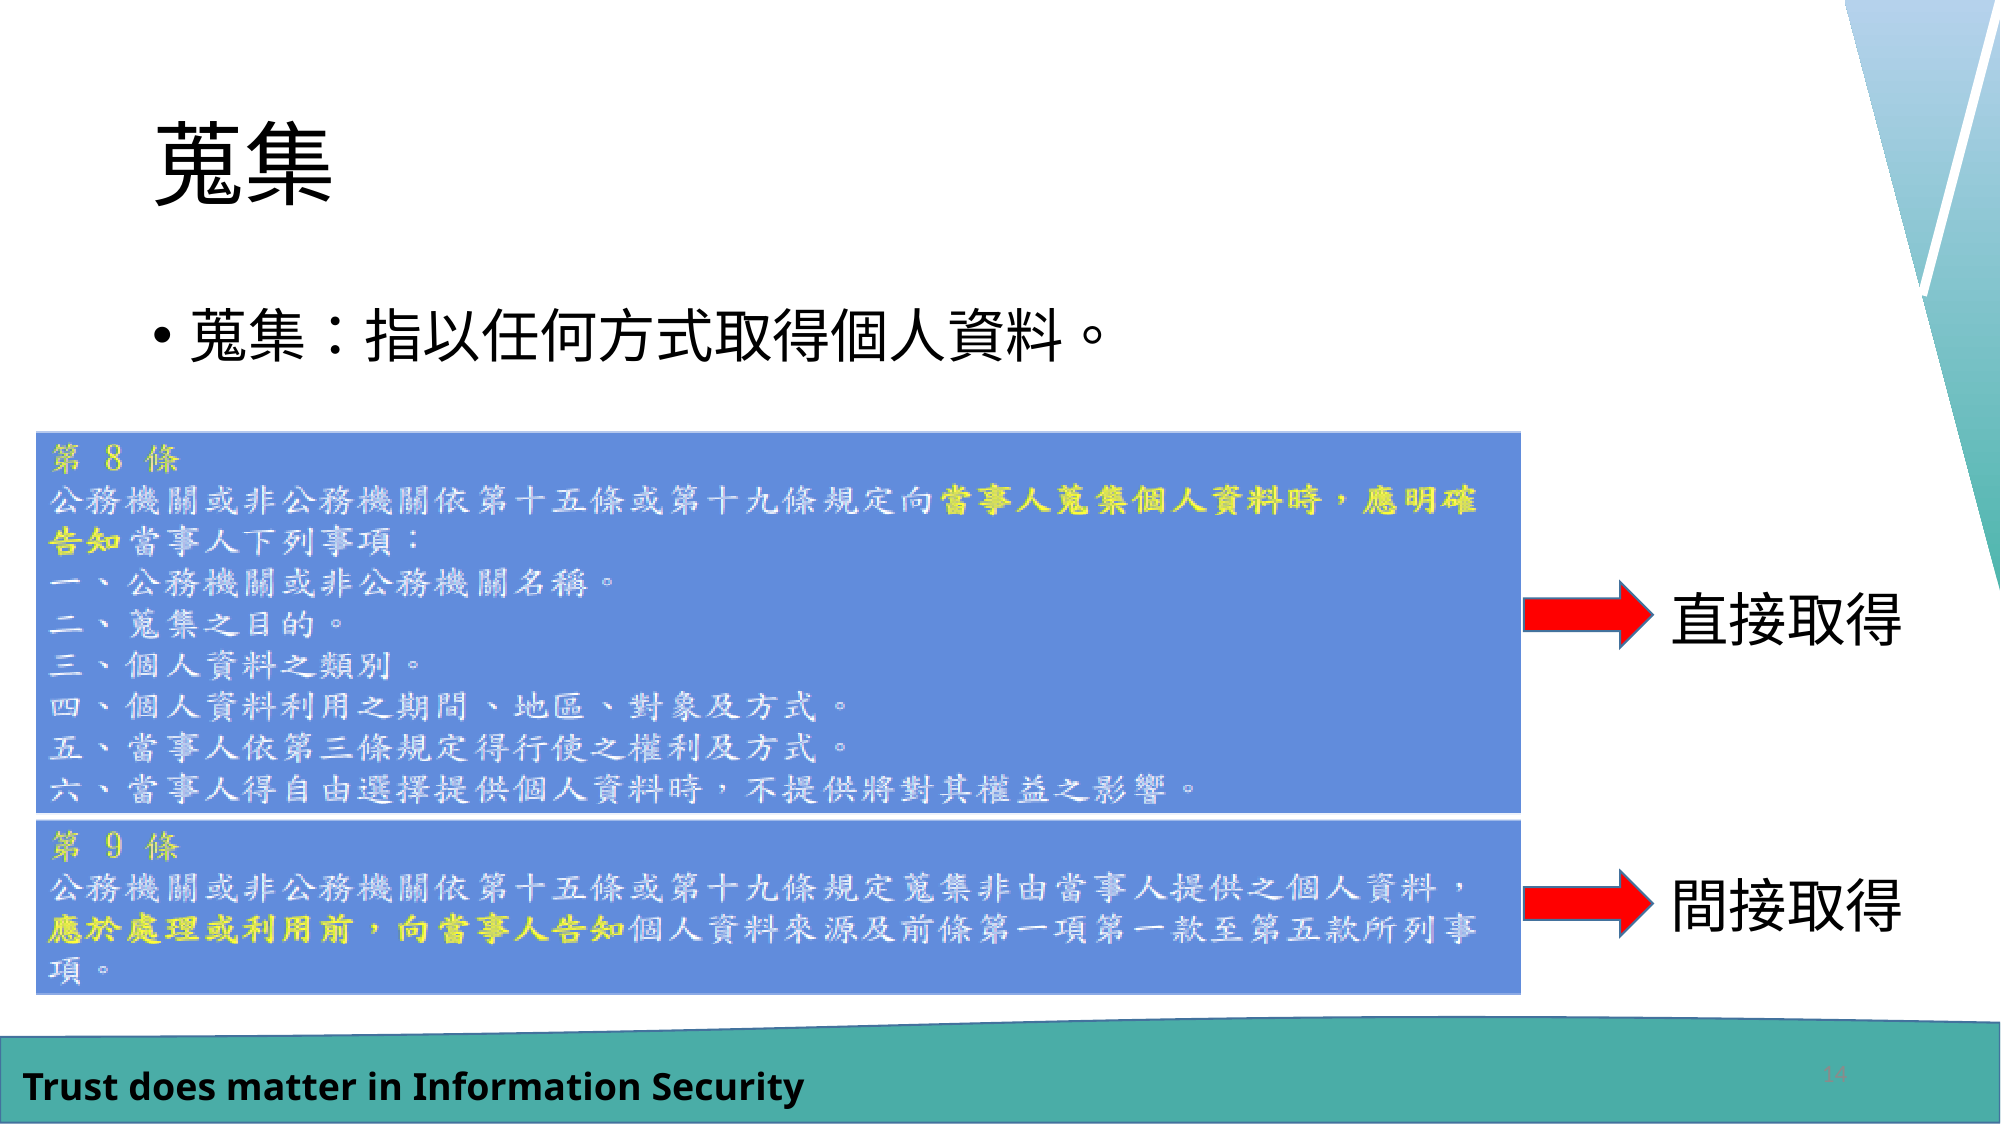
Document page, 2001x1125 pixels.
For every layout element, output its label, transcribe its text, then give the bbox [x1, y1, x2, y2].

text_box [1522, 868, 1655, 939]
slide_number 14 [1412, 1042, 1863, 1103]
title 蒐集 [137, 59, 1863, 278]
text_box 直接取得 [1655, 576, 1920, 661]
picture [35, 427, 1521, 996]
list 蒐集：指以任何方式取得個人資料。 [137, 299, 1863, 405]
text_box 間接取得 [1655, 861, 1920, 947]
text_box [1522, 579, 1655, 651]
